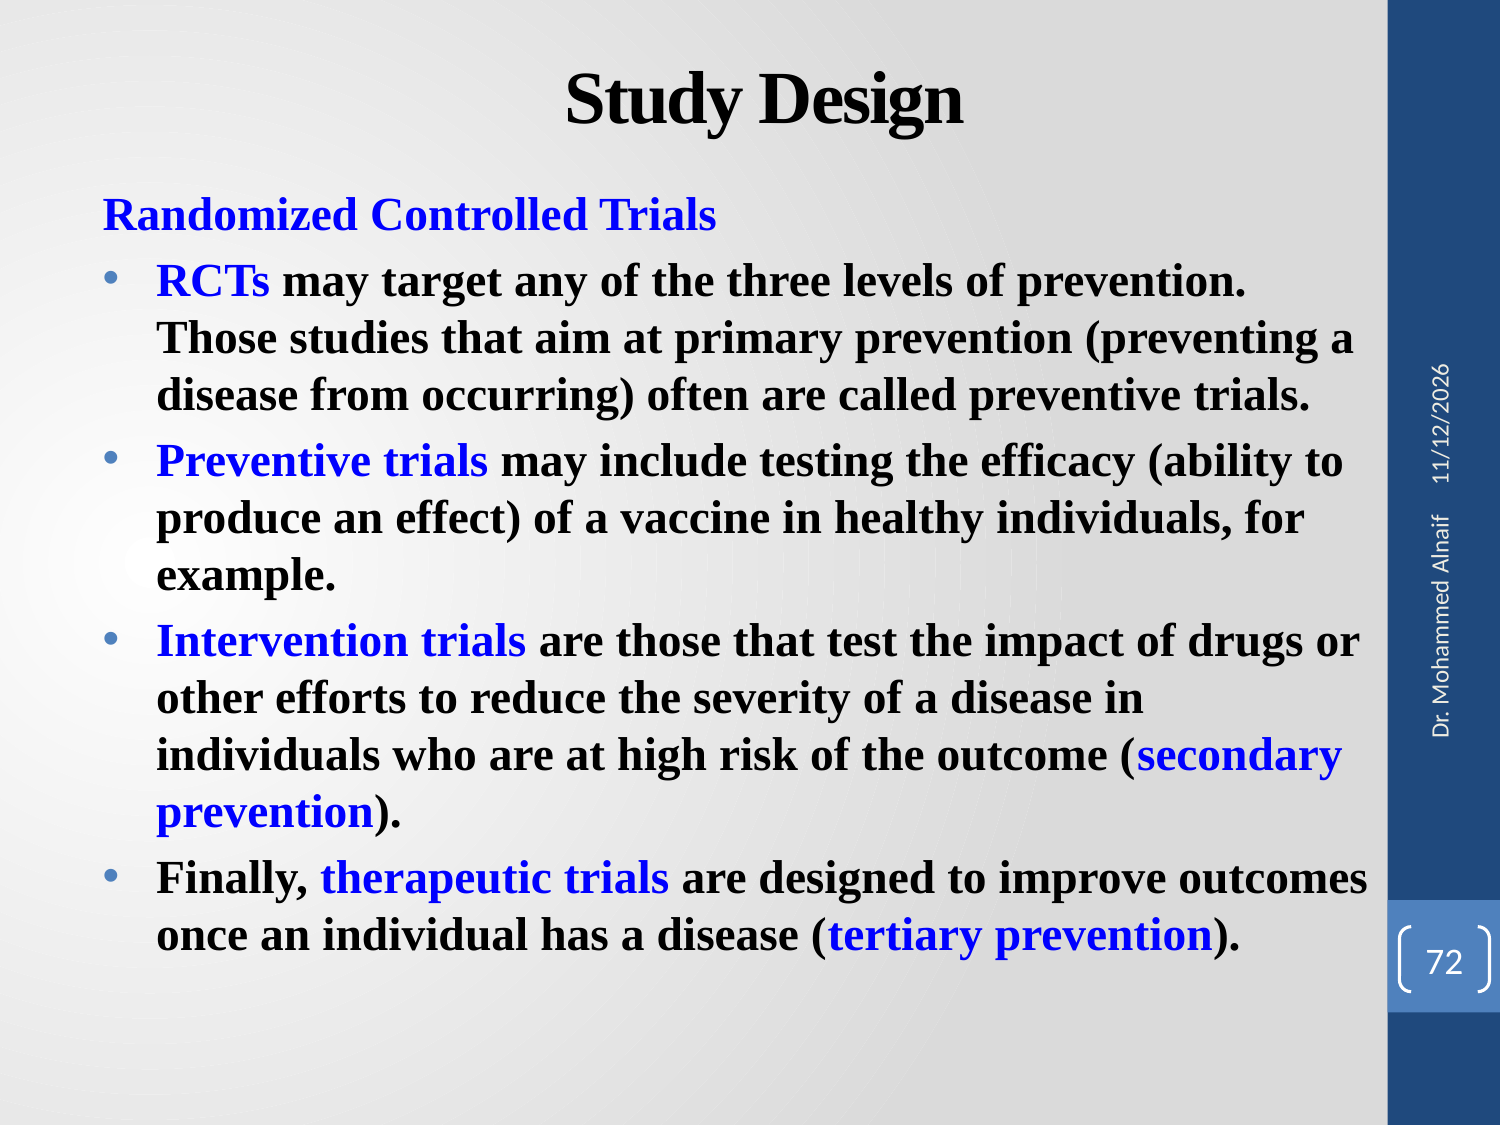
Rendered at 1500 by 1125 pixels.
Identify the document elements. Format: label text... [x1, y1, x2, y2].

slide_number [1408, 100, 1469, 500]
title Study Design [112, 37, 1388, 147]
slide_number 72 [1397, 925, 1492, 994]
footer Dr. Mohammed Alnaif [1408, 500, 1469, 889]
subtitle Randomized Controlled Trials RCTs may target any of the three levels of prevention. Those studies that aim at primary prevention (preventing a disease from occurring) often are called preventive trials. Preventive trials may include testing the efficacy (ability to produce an effect) of a vaccine in healthy individuals, for example. Intervention trials are those that test the impact of drugs or other efforts to reduce the severity of a disease in individuals who are at high risk of the outcome (secondary prevention). Finally, therapeutic trials are designed to improve outcomes once an individual has a disease (tertiary prevention). [87, 174, 1388, 1075]
